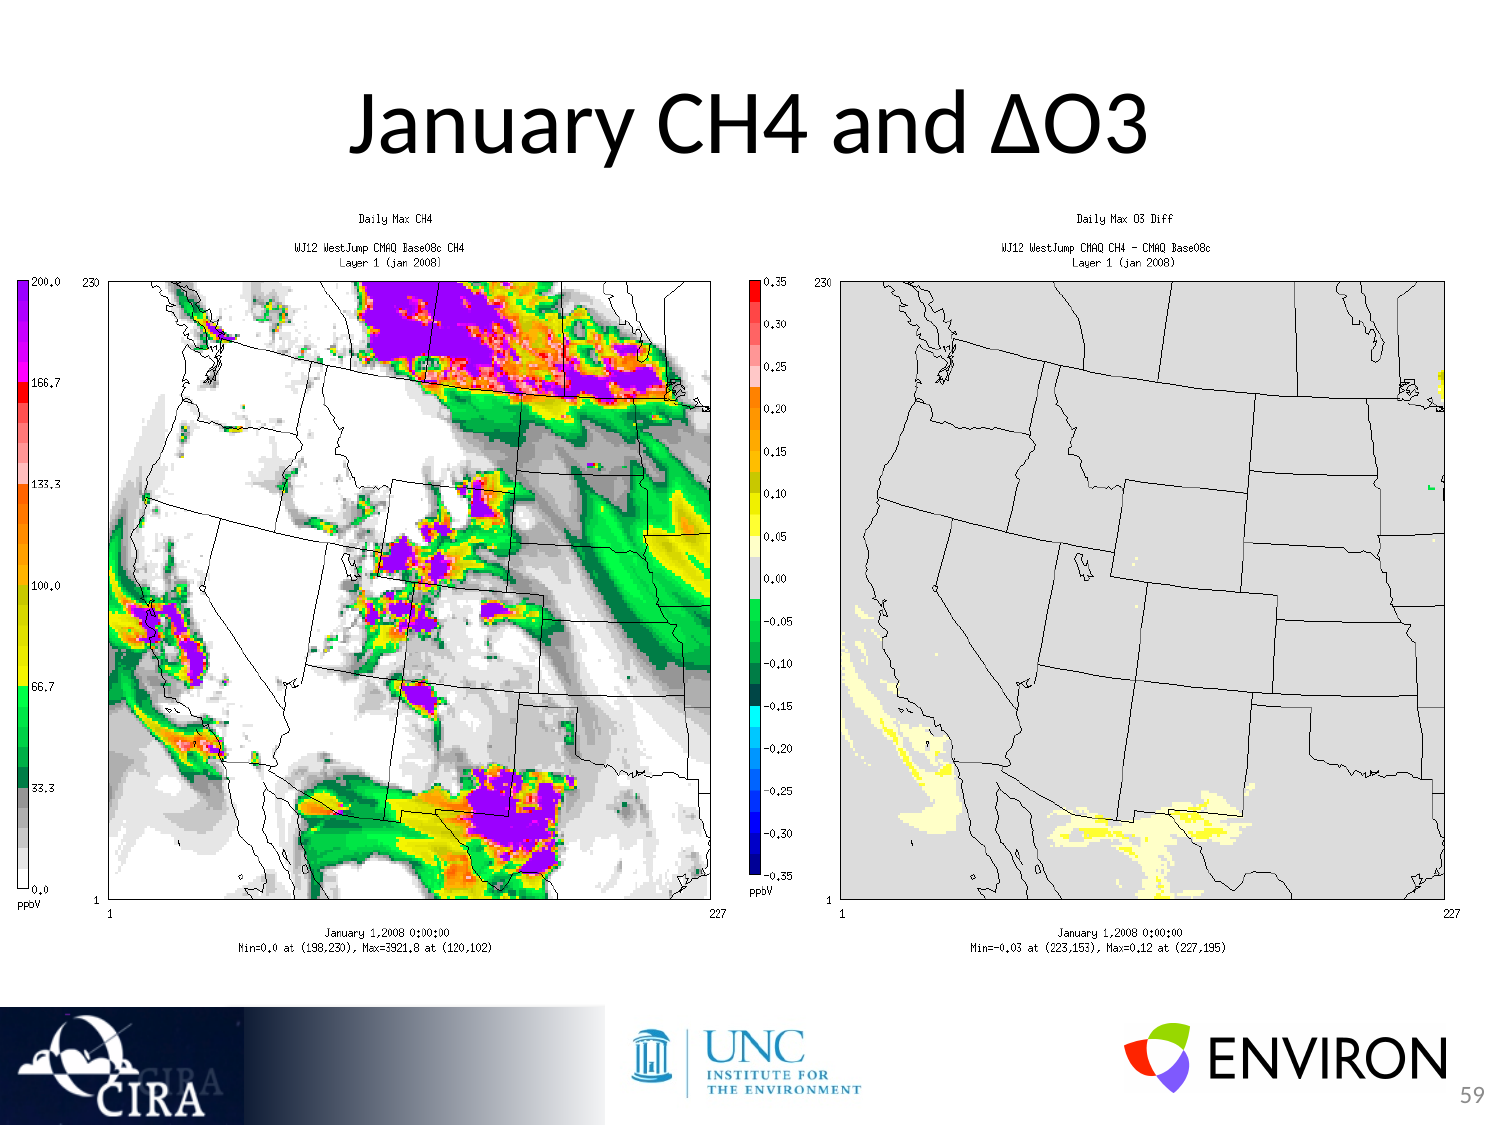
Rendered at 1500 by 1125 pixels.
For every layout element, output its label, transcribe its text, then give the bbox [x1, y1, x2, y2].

title January CH4 and ΔO3 [75, 23, 1425, 183]
picture [13, 184, 1500, 956]
picture [0, 1007, 244, 1125]
picture [605, 999, 887, 1125]
picture [1124, 1023, 1446, 1093]
